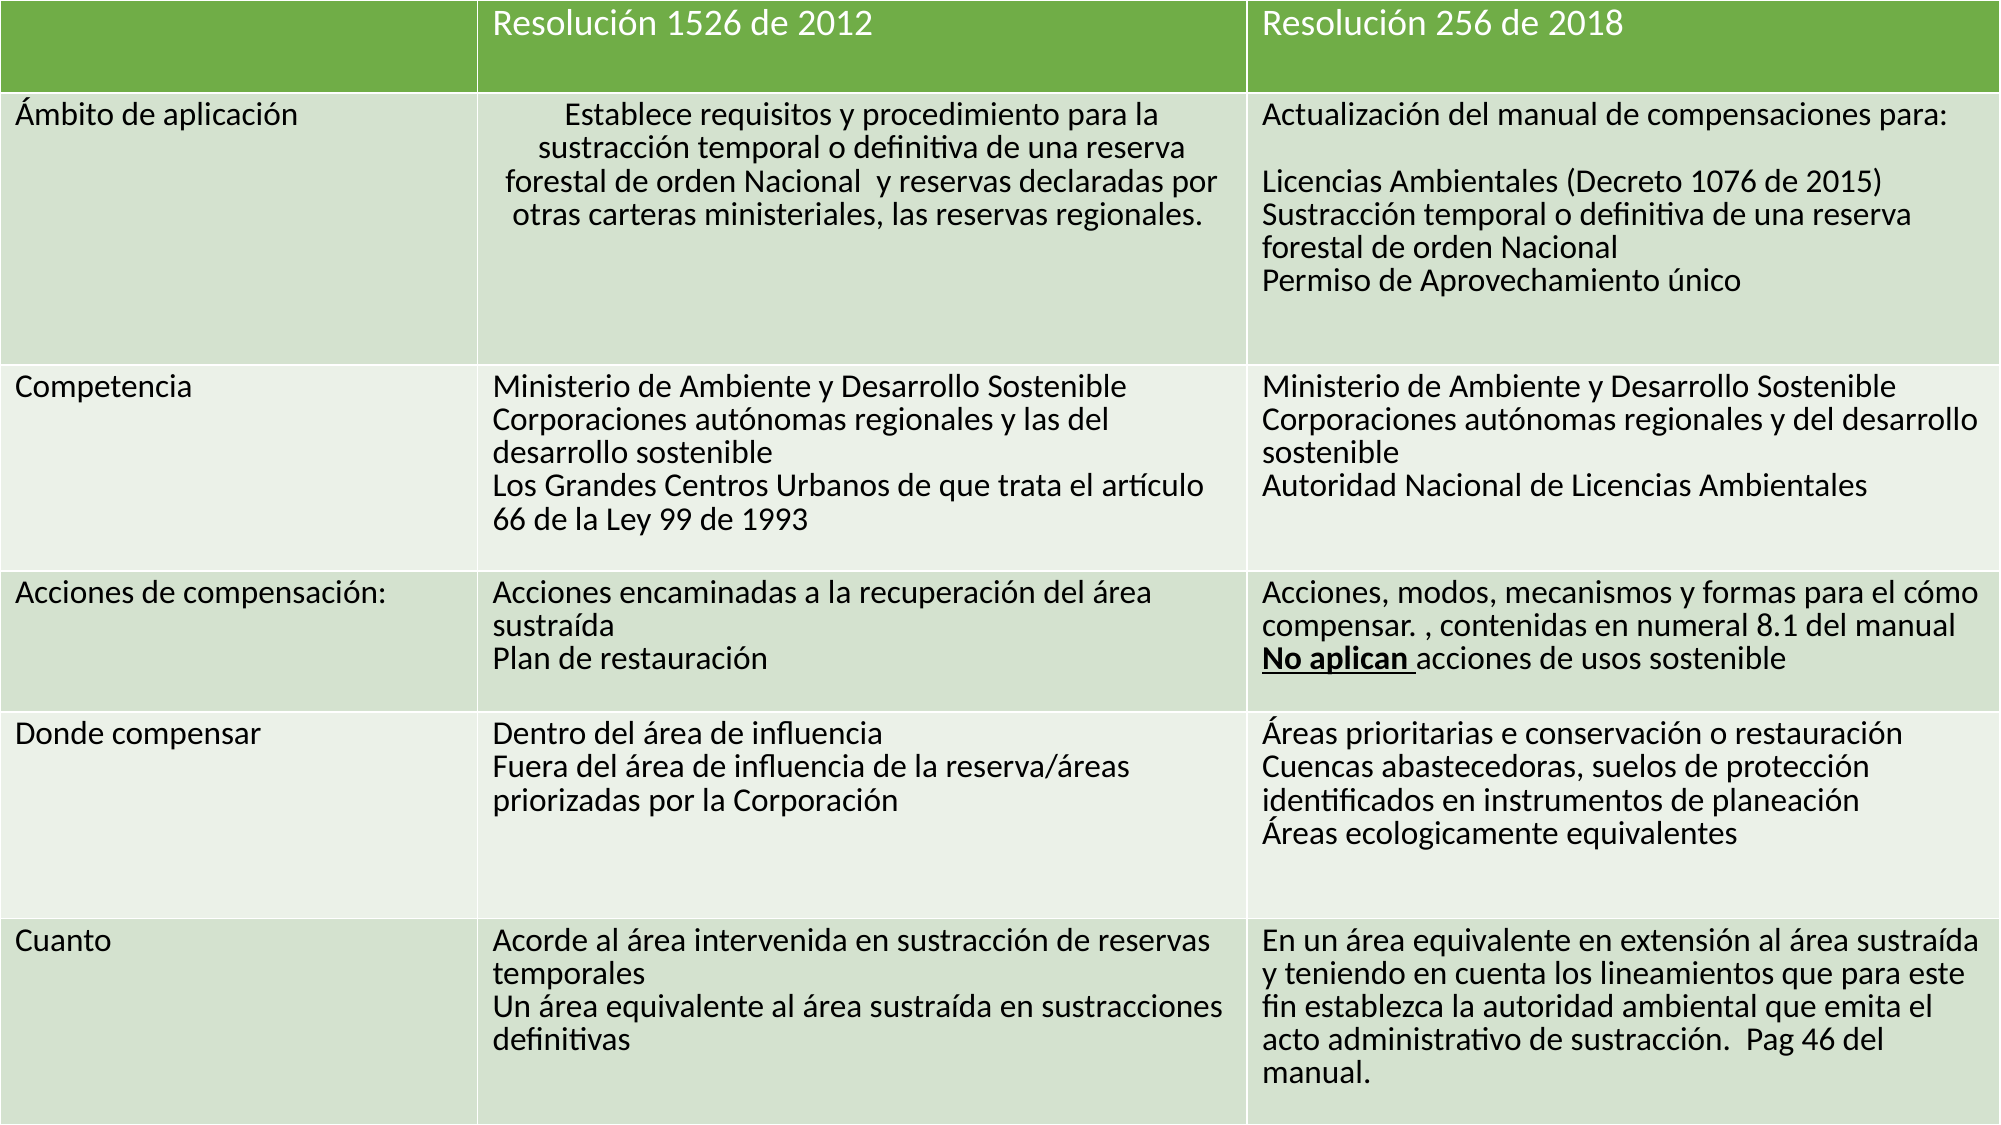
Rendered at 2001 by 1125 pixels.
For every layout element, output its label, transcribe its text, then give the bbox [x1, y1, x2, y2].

table_cell Áreas prioritarias e conservación o restauración Cuencas abastecedoras, suelos de protección identificados en instrumentos de planeación Áreas ecologicamente equivalentes [1248, 713, 1999, 918]
table_cell Donde compensar [1, 713, 477, 918]
table_cell Actualización del manual de compensaciones para: Licencias Ambientales (Decreto 1076 de 2015) Sustracción temporal o definitiva de una reserva forestal de orden Nacional Permiso de Aprovechamiento único [1248, 94, 1999, 364]
table_cell Ministerio de Ambiente y Desarrollo Sostenible Corporaciones autónomas regionales y del desarrollo sostenible Autoridad Nacional de Licencias Ambientales [1248, 366, 1999, 570]
table_cell Acciones, modos, mecanismos y formas para el cómo compensar. , contenidas en numeral 8.1 del manual No aplican acciones de usos sostenible [1248, 572, 1999, 711]
table_cell Establece requisitos y procedimiento para la sustracción temporal o definitiva de una reserva forestal de orden Nacional y reservas declaradas por otras carteras ministeriales, las reservas regionales. [478, 94, 1246, 364]
table_header Resolución 1526 de 2012 [478, 1, 1246, 92]
table_header [1, 1, 477, 92]
table_cell Acciones de compensación: [1, 572, 477, 711]
table_cell Acciones encaminadas a la recuperación del área sustraída Plan de restauración [478, 572, 1246, 711]
table_cell Ámbito de aplicación [1, 94, 477, 364]
table_cell En un área equivalente en extensión al área sustraída y teniendo en cuenta los lineamientos que para este fin establezca la autoridad ambiental que emita el acto administrativo de sustracción. Pag 46 del manual. [1248, 919, 1999, 1124]
table_header Resolución 256 de 2018 [1248, 1, 1999, 92]
table_cell Acorde al área intervenida en sustracción de reservas temporales Un área equivalente al área sustraída en sustracciones definitivas [478, 919, 1246, 1124]
table_cell Ministerio de Ambiente y Desarrollo Sostenible Corporaciones autónomas regionales y las del desarrollo sostenible Los Grandes Centros Urbanos de que trata el artículo 66 de la Ley 99 de 1993 [478, 366, 1246, 570]
table_cell Dentro del área de influencia Fuera del área de influencia de la reserva/áreas priorizadas por la Corporación [478, 713, 1246, 918]
table_cell Cuanto [1, 919, 477, 1124]
table_cell Competencia [1, 366, 477, 570]
